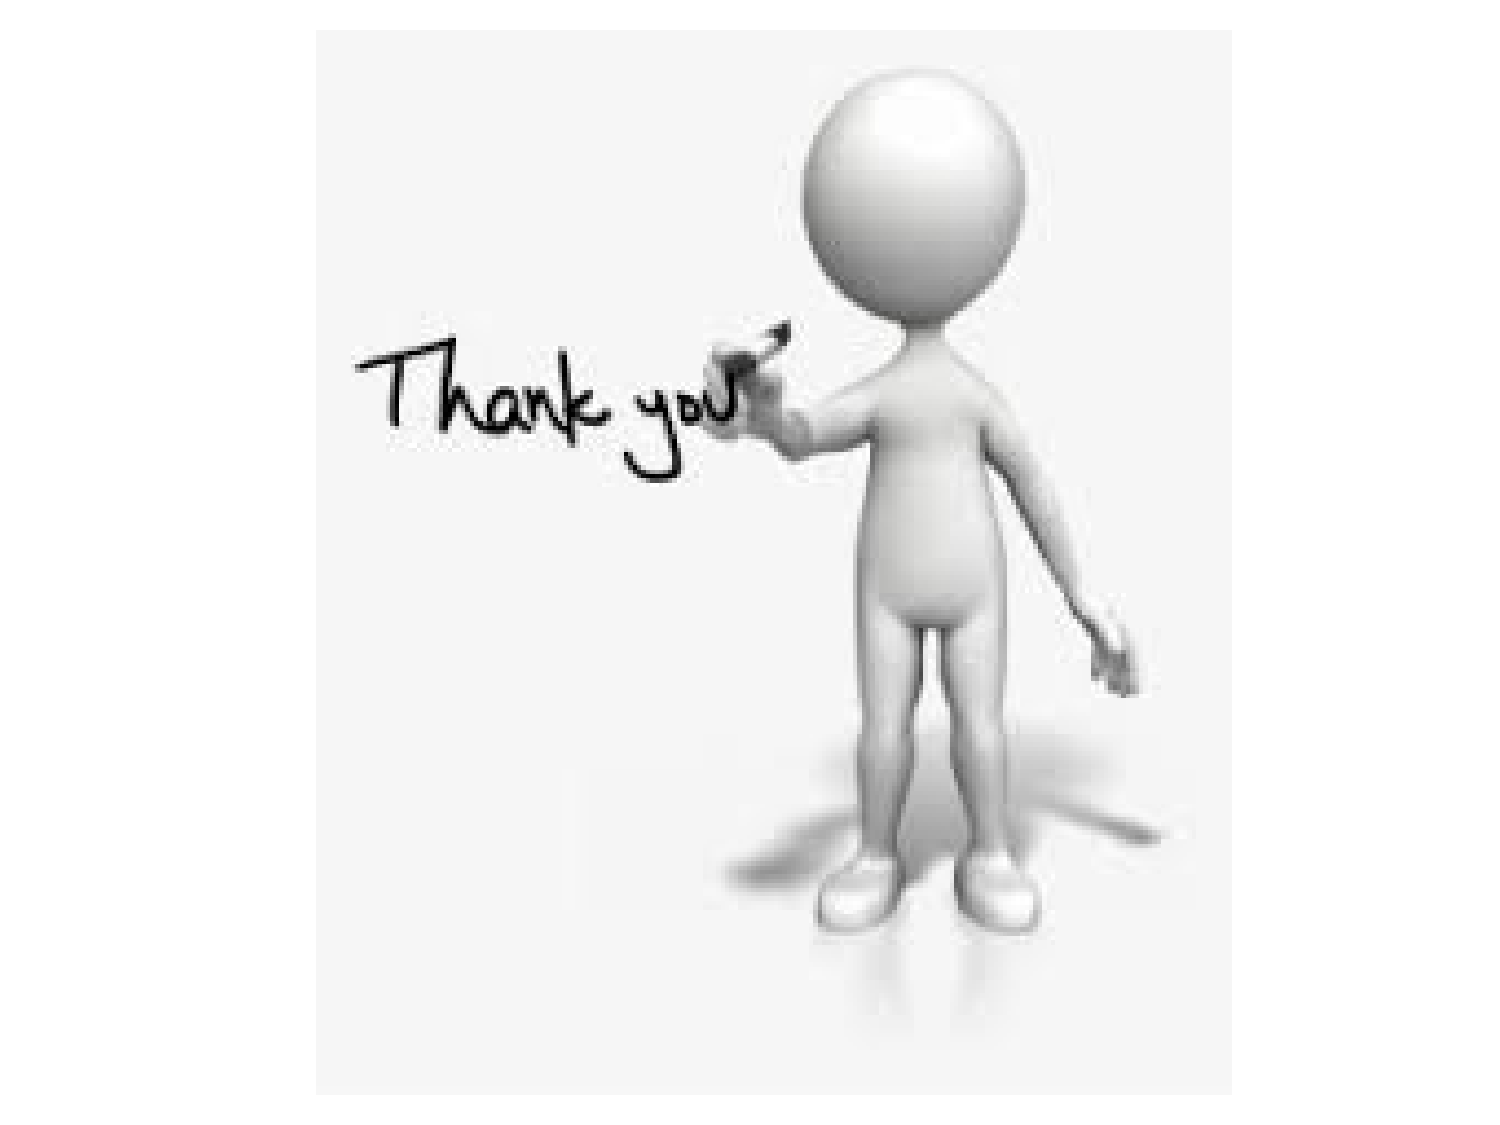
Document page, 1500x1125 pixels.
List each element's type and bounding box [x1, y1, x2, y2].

list [316, 30, 1232, 1095]
